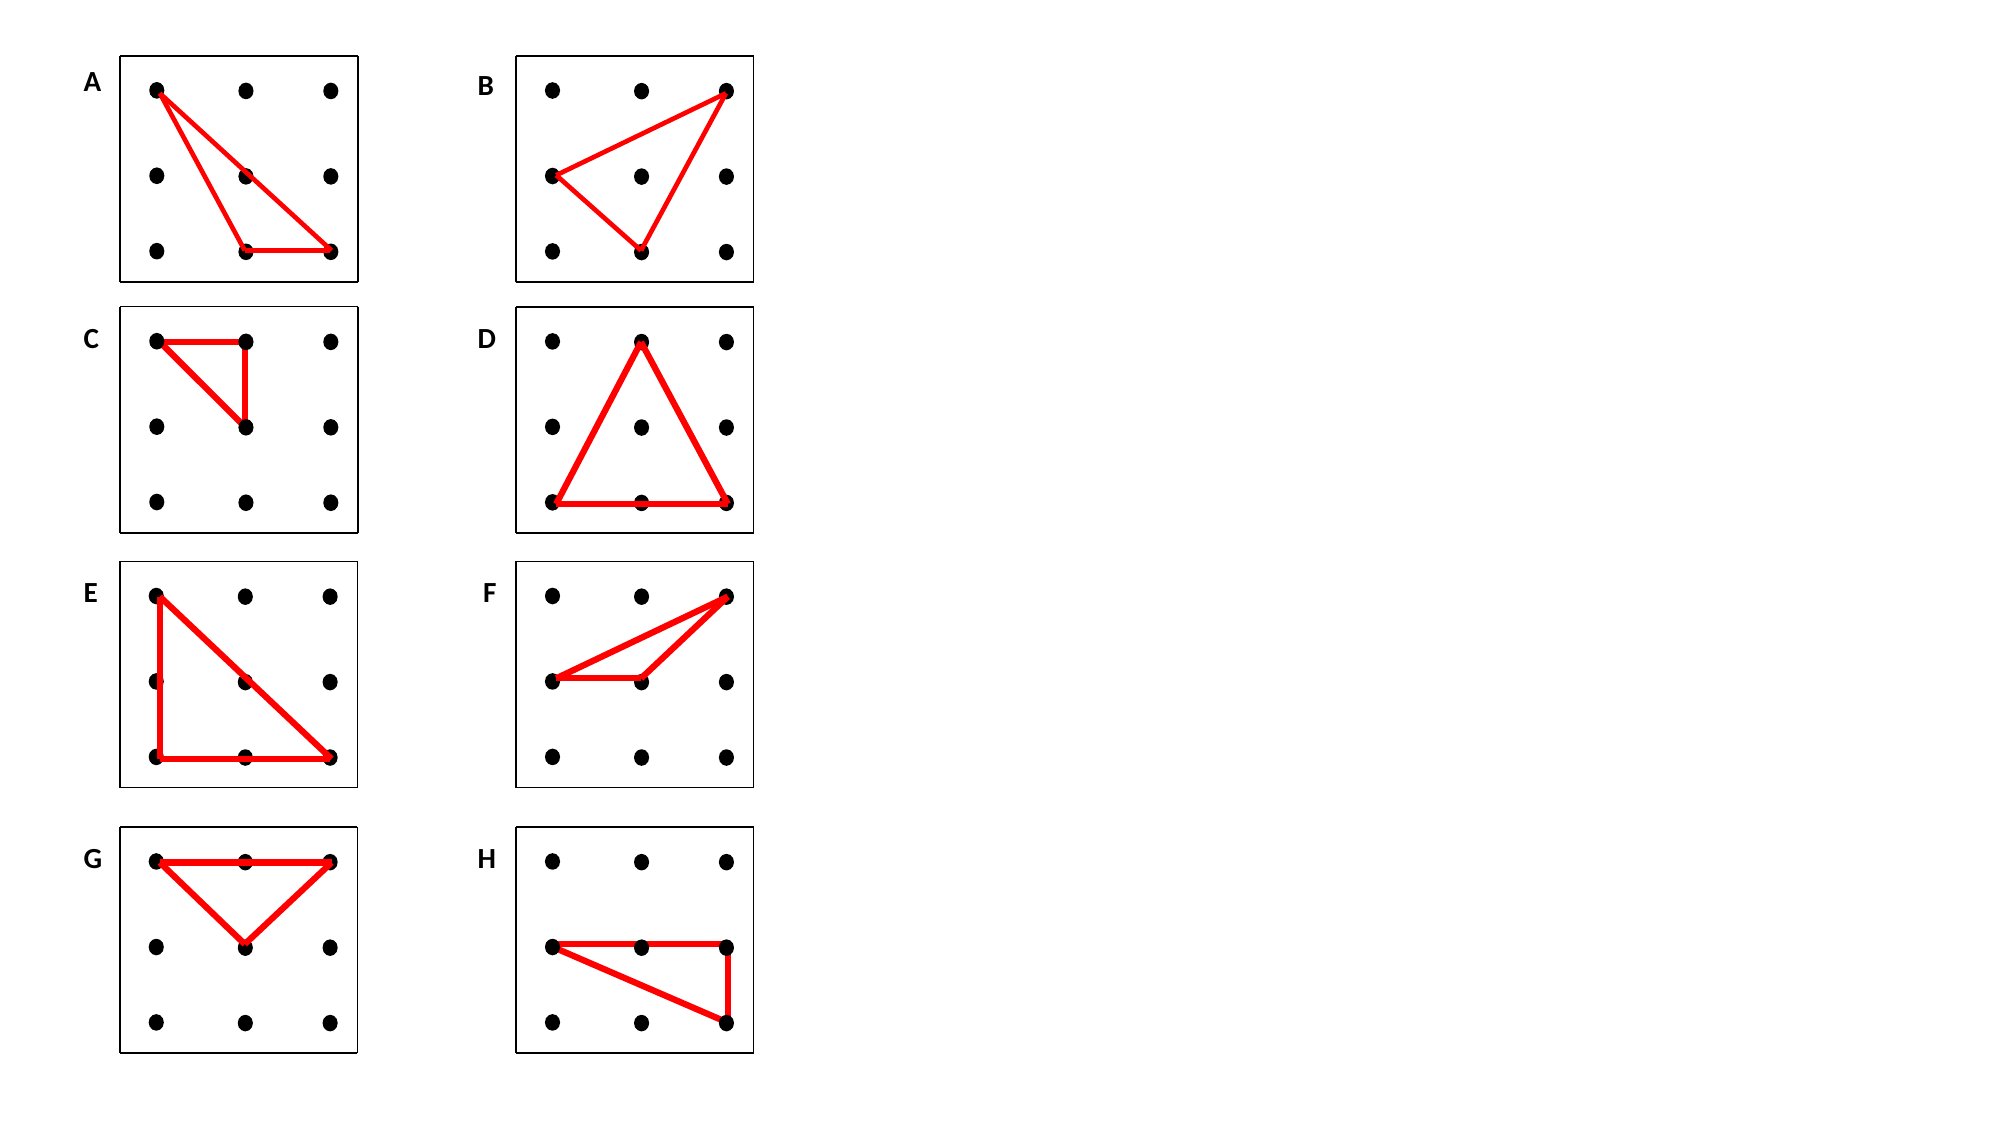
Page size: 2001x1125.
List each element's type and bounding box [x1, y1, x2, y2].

text_box [68, 49, 754, 1054]
